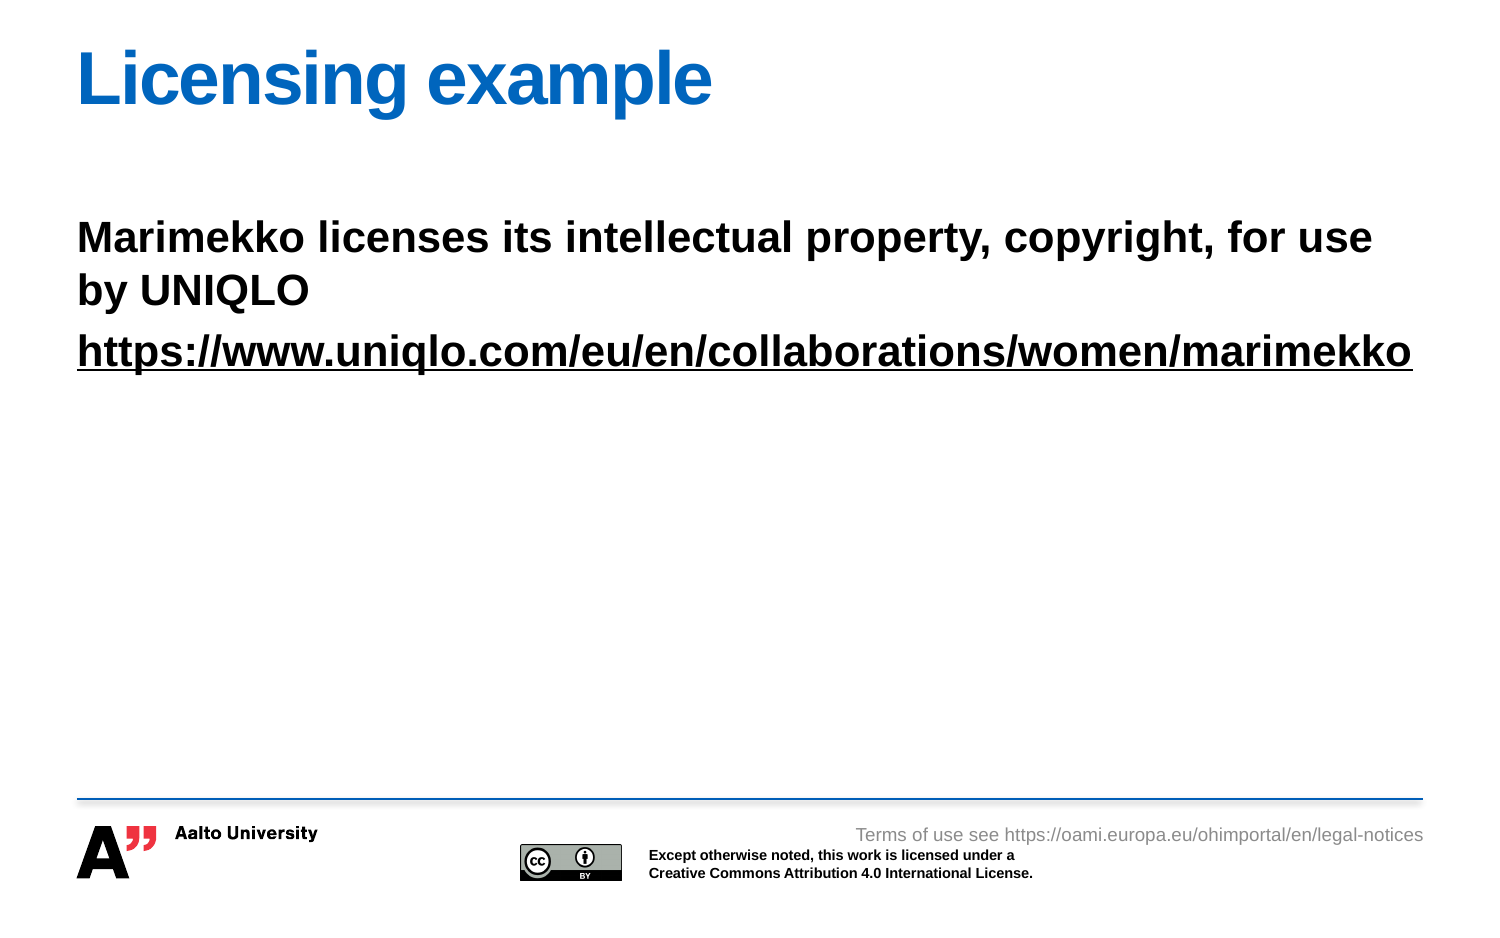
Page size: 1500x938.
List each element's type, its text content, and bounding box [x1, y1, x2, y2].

footer Terms of use see https://oami.europa.eu/ohimportal/en/legal-notices [829, 823, 1424, 845]
title Licensing example [76, 43, 1424, 207]
picture [520, 844, 622, 881]
list Marimekko licenses its intellectual property, copyright, for use by UNIQLO https://www.uniqlo.com/eu/en/collaborations/women/marimekko [76, 208, 1424, 755]
